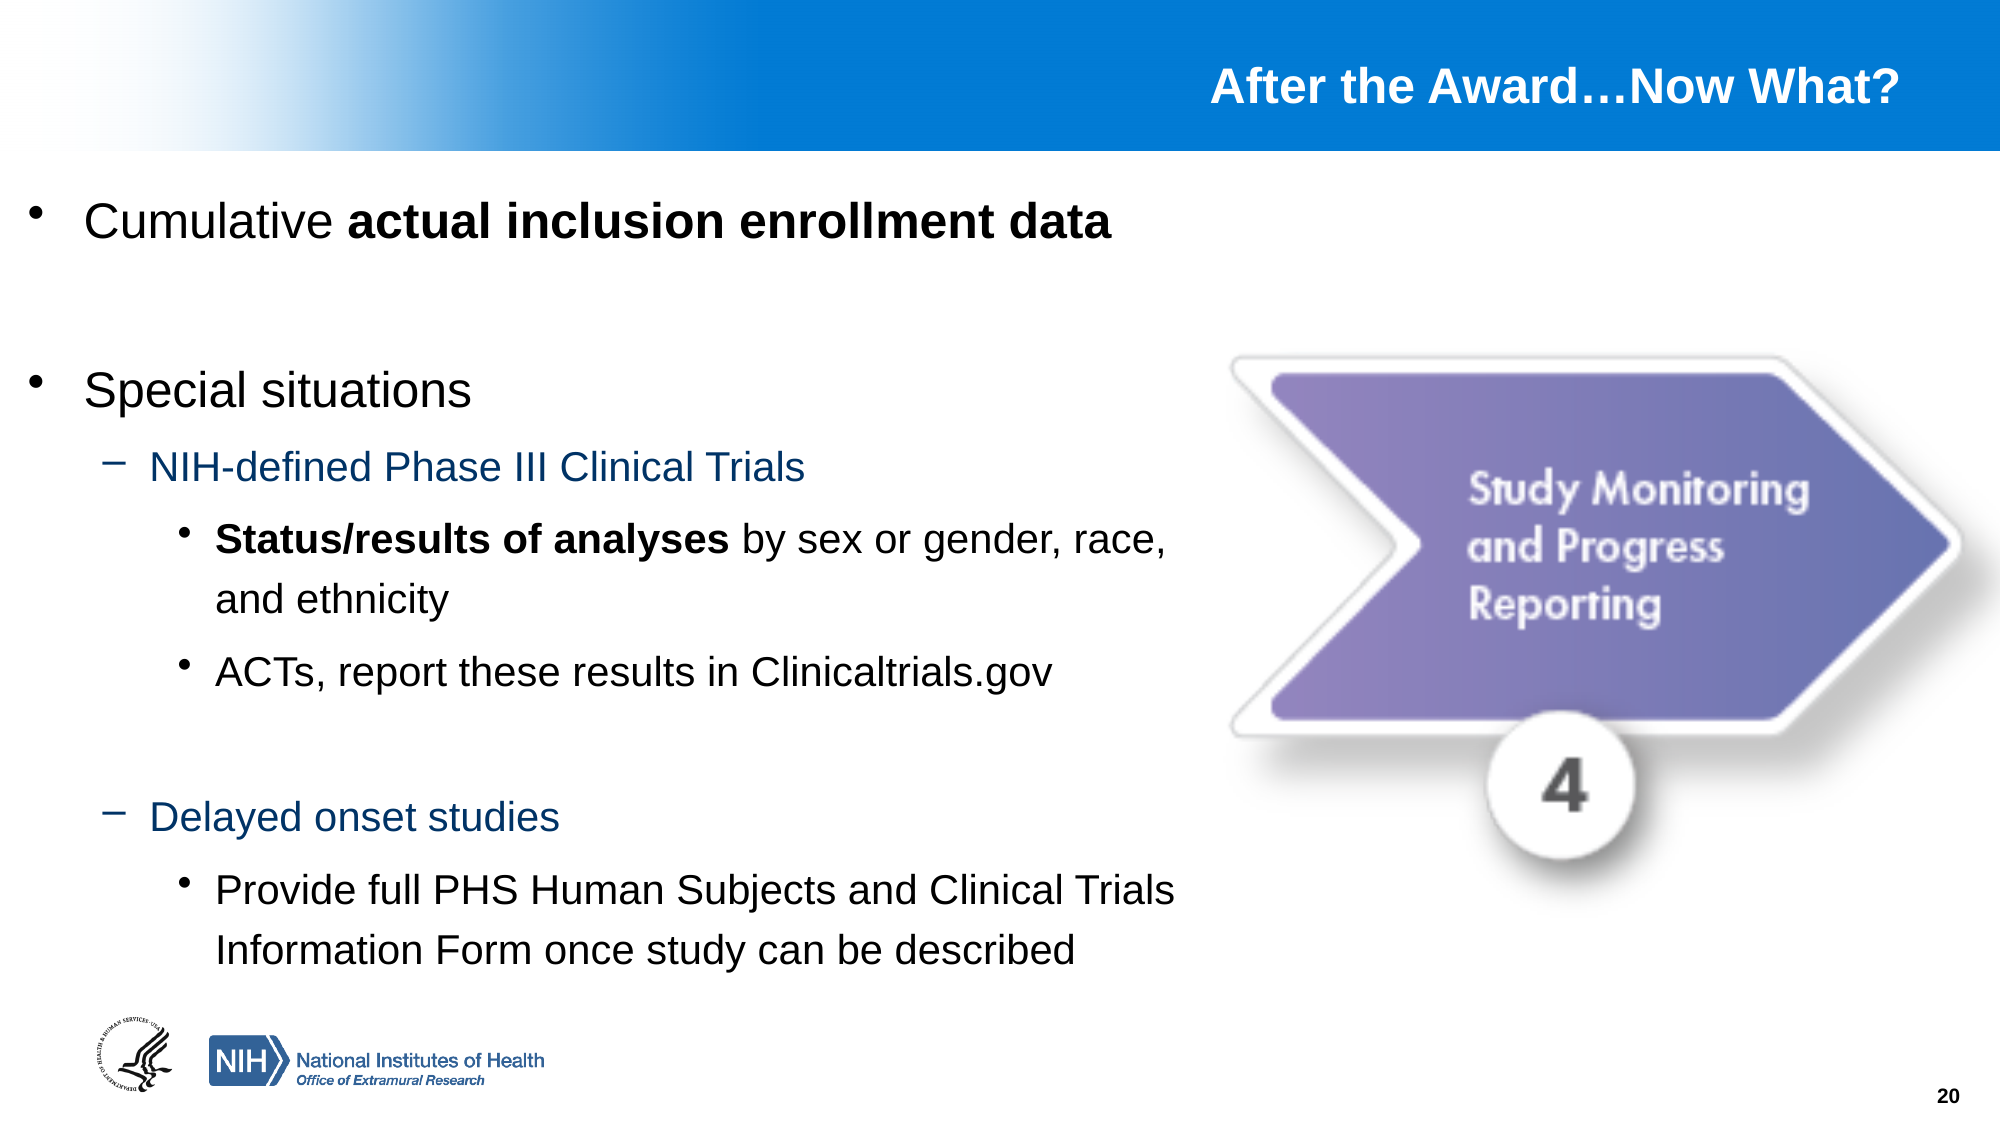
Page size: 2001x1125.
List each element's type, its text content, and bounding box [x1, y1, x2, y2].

title After the Award…Now What? [249, 37, 1917, 130]
list Cumulative actual inclusion enrollment data Special situations NIH-defined Phase III Clinical Trials Status/results of analyses by sex or gender, race, and ethnicity ACTs, report these results in Clinicaltrials.gov Delayed onset studies Provide full PHS Human Subjects and Clinical Trials Information Form once study can be described [12, 168, 1250, 957]
picture [200, 1024, 550, 1093]
picture [1212, 337, 2000, 932]
picture [97, 1017, 173, 1093]
picture [0, 0, 2000, 151]
slide_number 20 [1674, 1074, 1975, 1101]
